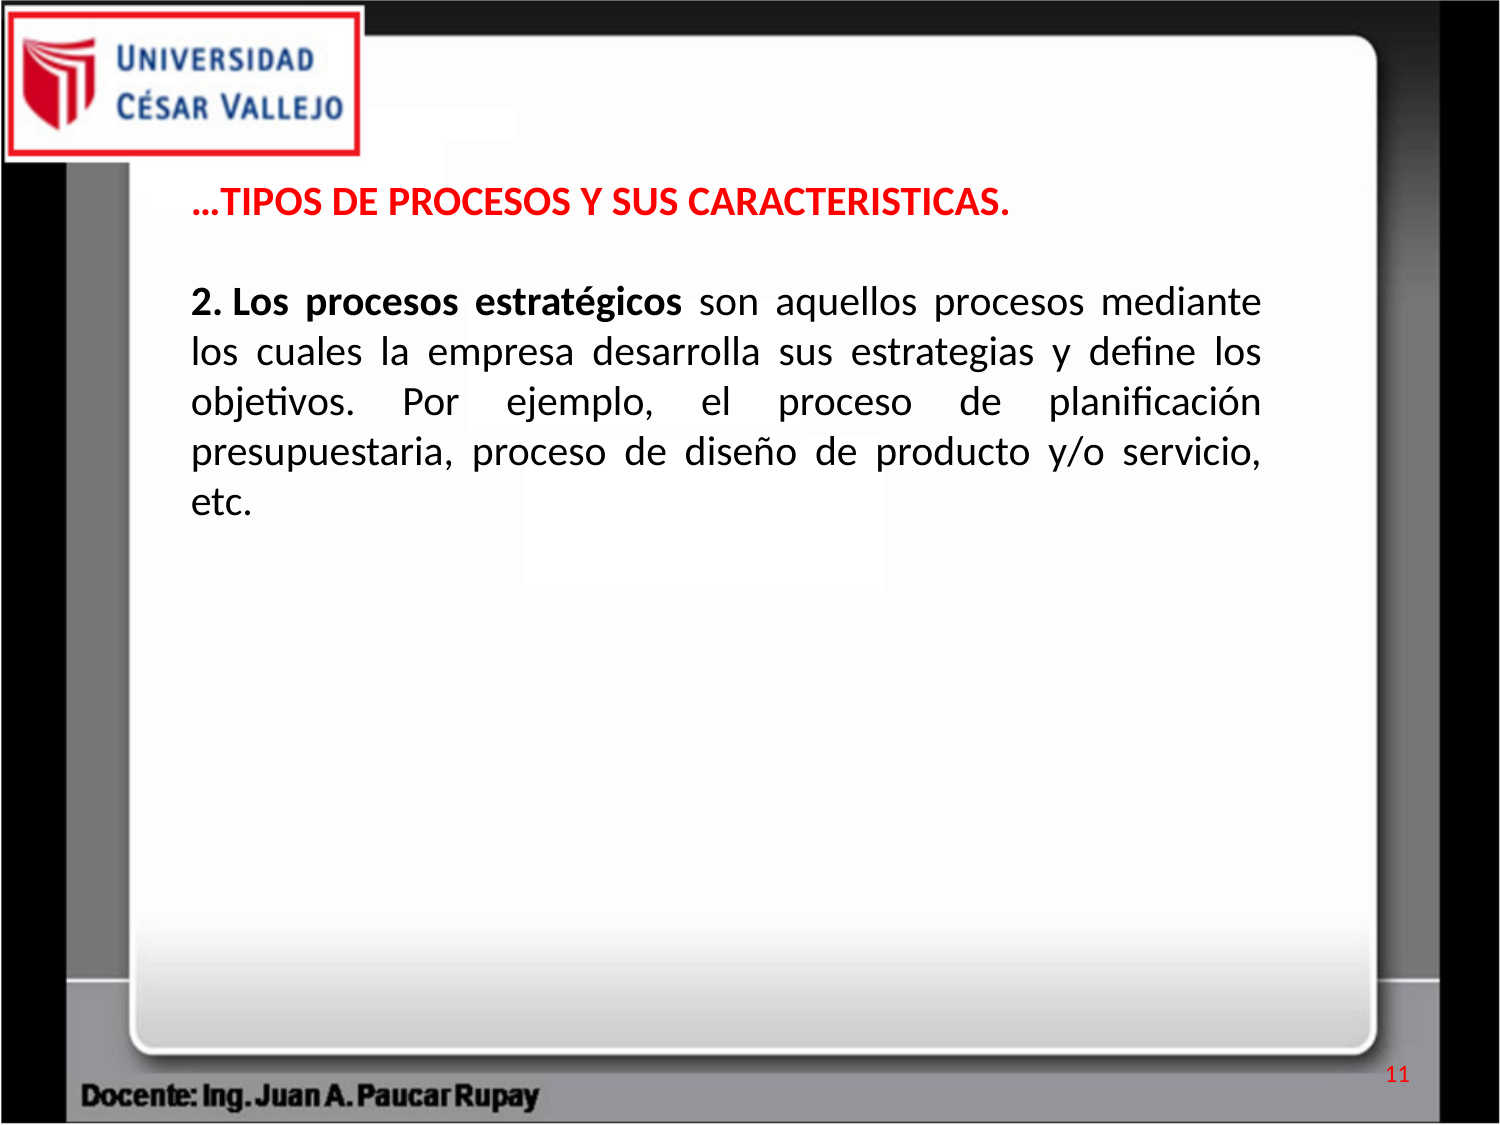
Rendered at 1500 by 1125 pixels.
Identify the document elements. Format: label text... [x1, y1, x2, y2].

text_box …TIPOS DE PROCESOS Y SUS CARACTERISTICAS. 2. Los procesos estratégicos son aquellos procesos mediante los cuales la empresa desarrolla sus estrategias y define los objetivos. Por ejemplo, el proceso de planificación presupuestaria, proceso de diseño de producto y/o servicio, etc. [175, 166, 1278, 582]
slide_number 11 [1074, 1042, 1425, 1103]
picture [0, 0, 1500, 1125]
